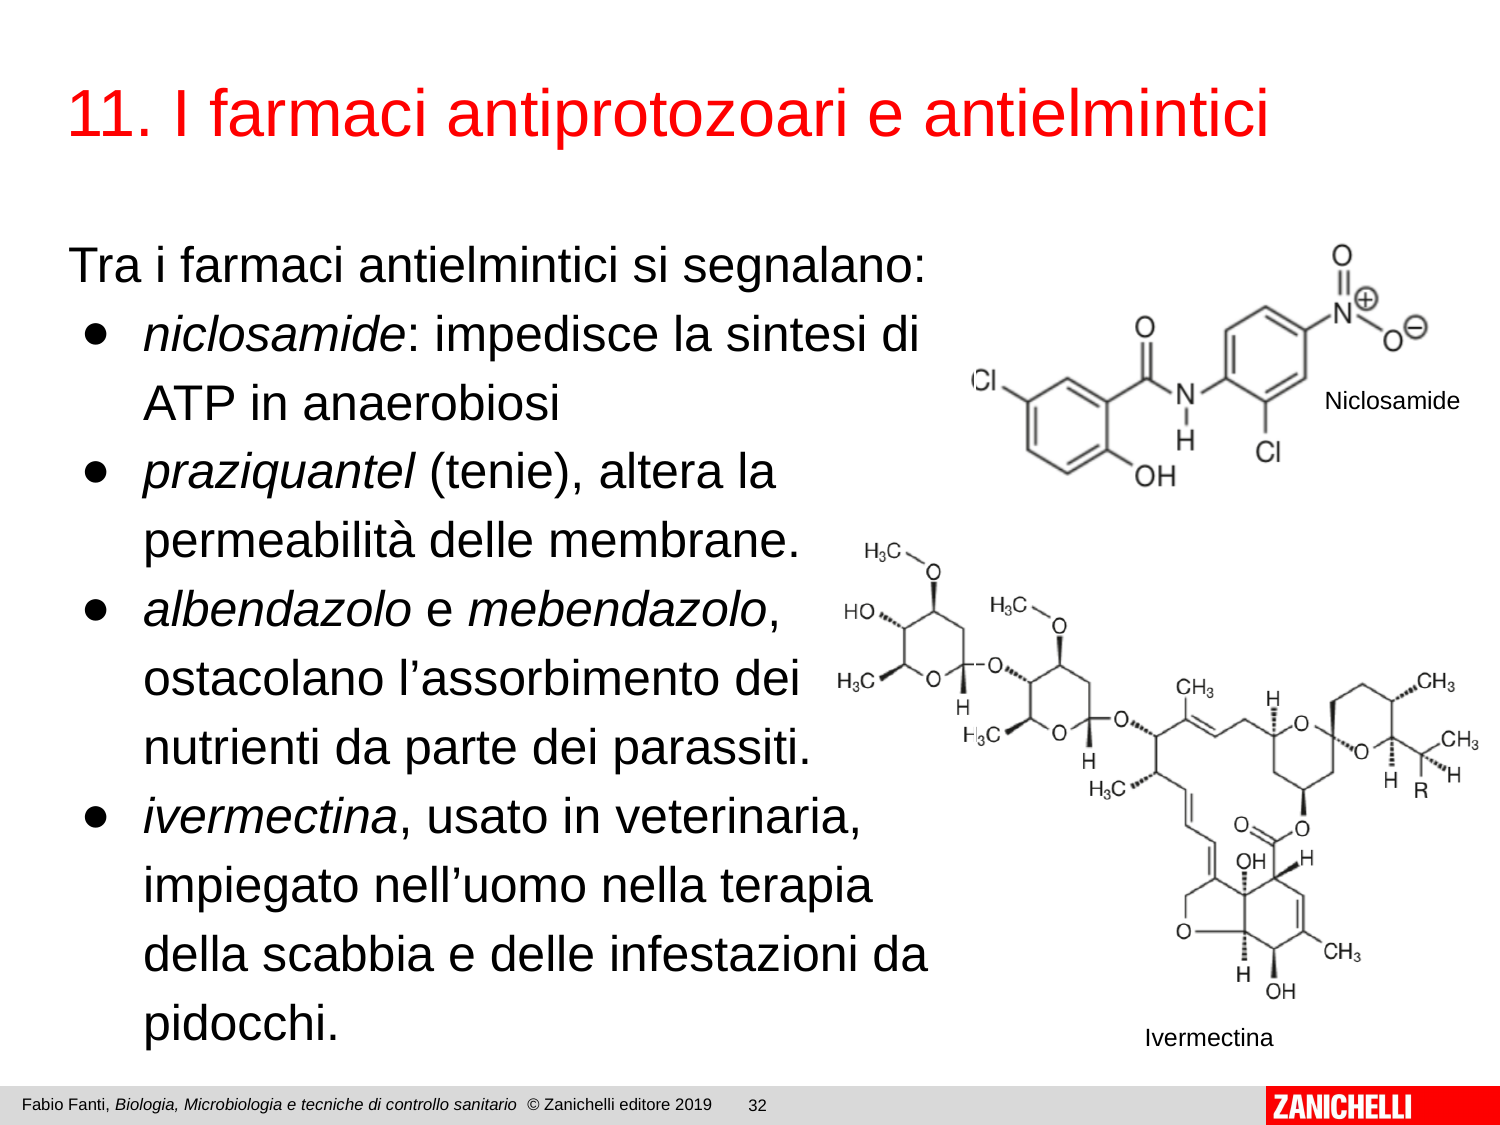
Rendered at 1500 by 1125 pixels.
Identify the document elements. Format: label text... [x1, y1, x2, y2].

text_box Tra i farmaci antielmintici si segnalano: niclosamide: impedisce la sintesi di ATP in anaerobiosi praziquantel (tenie), altera la permeabilità delle membrane. albendazolo e mebendazolo, ostacolano l’assorbimento dei nutrienti da parte dei parassiti. ivermectina, usato in veterinaria, impiegato nell’uomo nella terapia della scabbia e delle infestazioni da pidocchi. [53, 208, 975, 1075]
picture [1266, 1086, 1500, 1125]
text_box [958, 223, 1483, 506]
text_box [828, 527, 1483, 1075]
text_box 11. I farmaci antiprotozoari e antielmintici [53, 62, 1500, 208]
